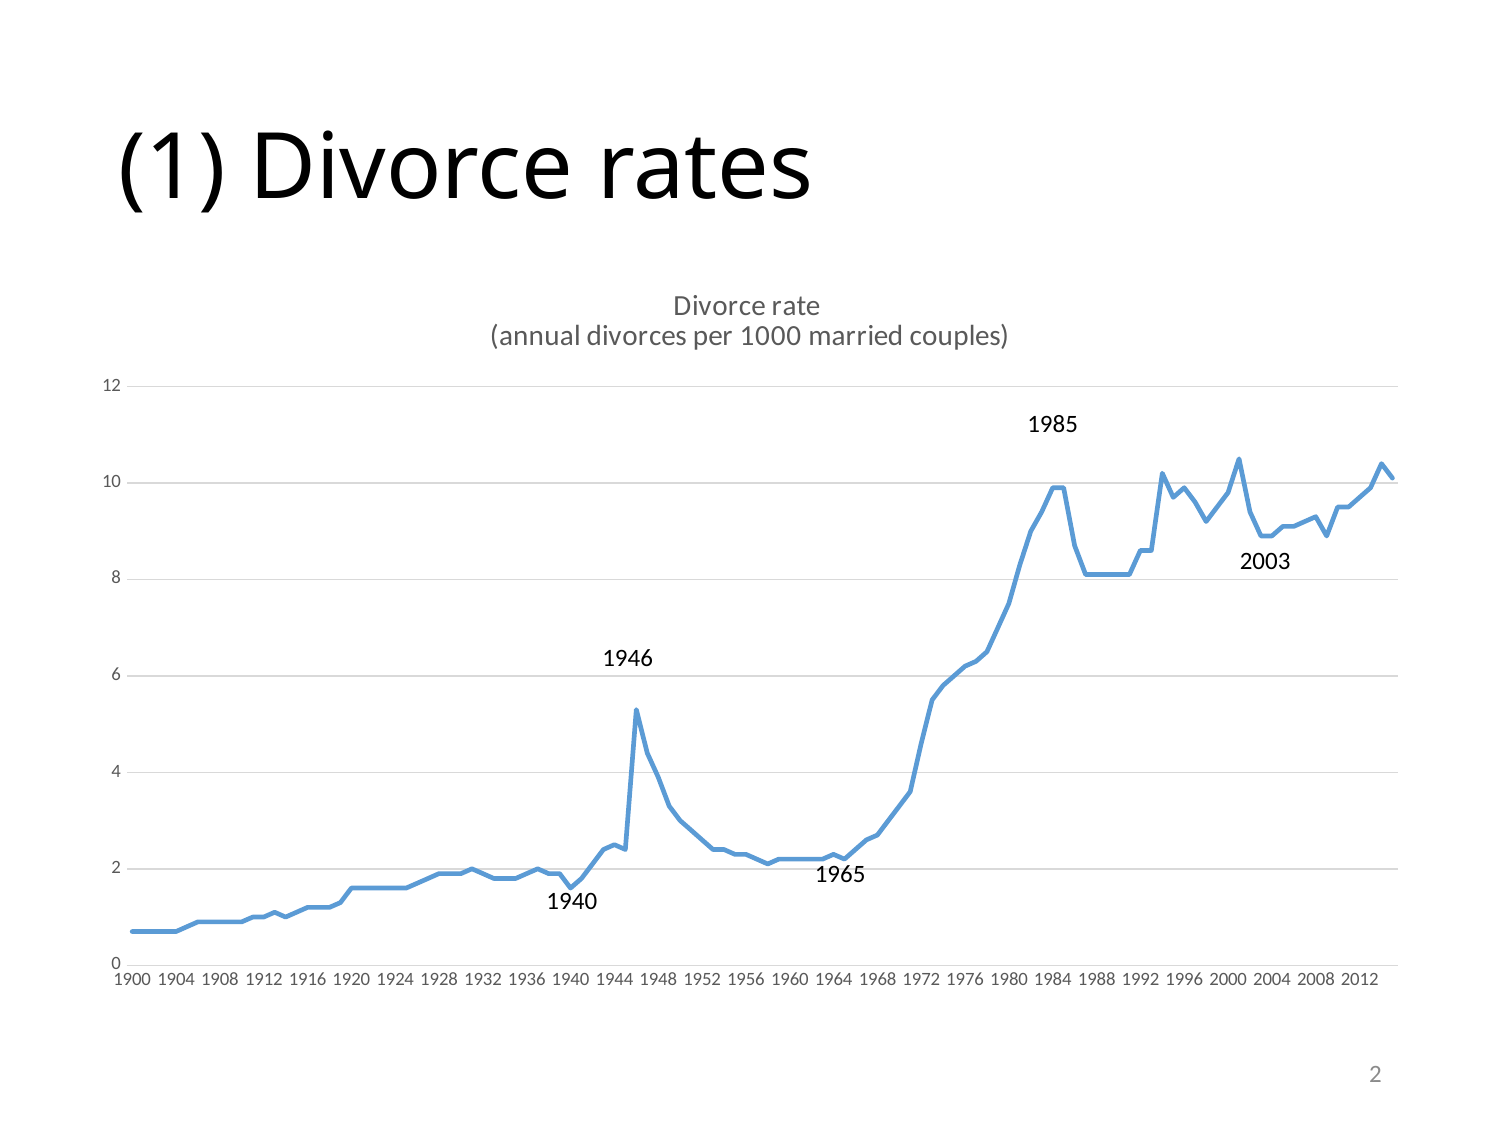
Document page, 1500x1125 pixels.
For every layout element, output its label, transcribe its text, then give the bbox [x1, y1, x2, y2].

slide_number 2 [1059, 1042, 1397, 1103]
title (1) Divorce rates [103, 59, 1397, 262]
chart [74, 262, 1425, 1005]
